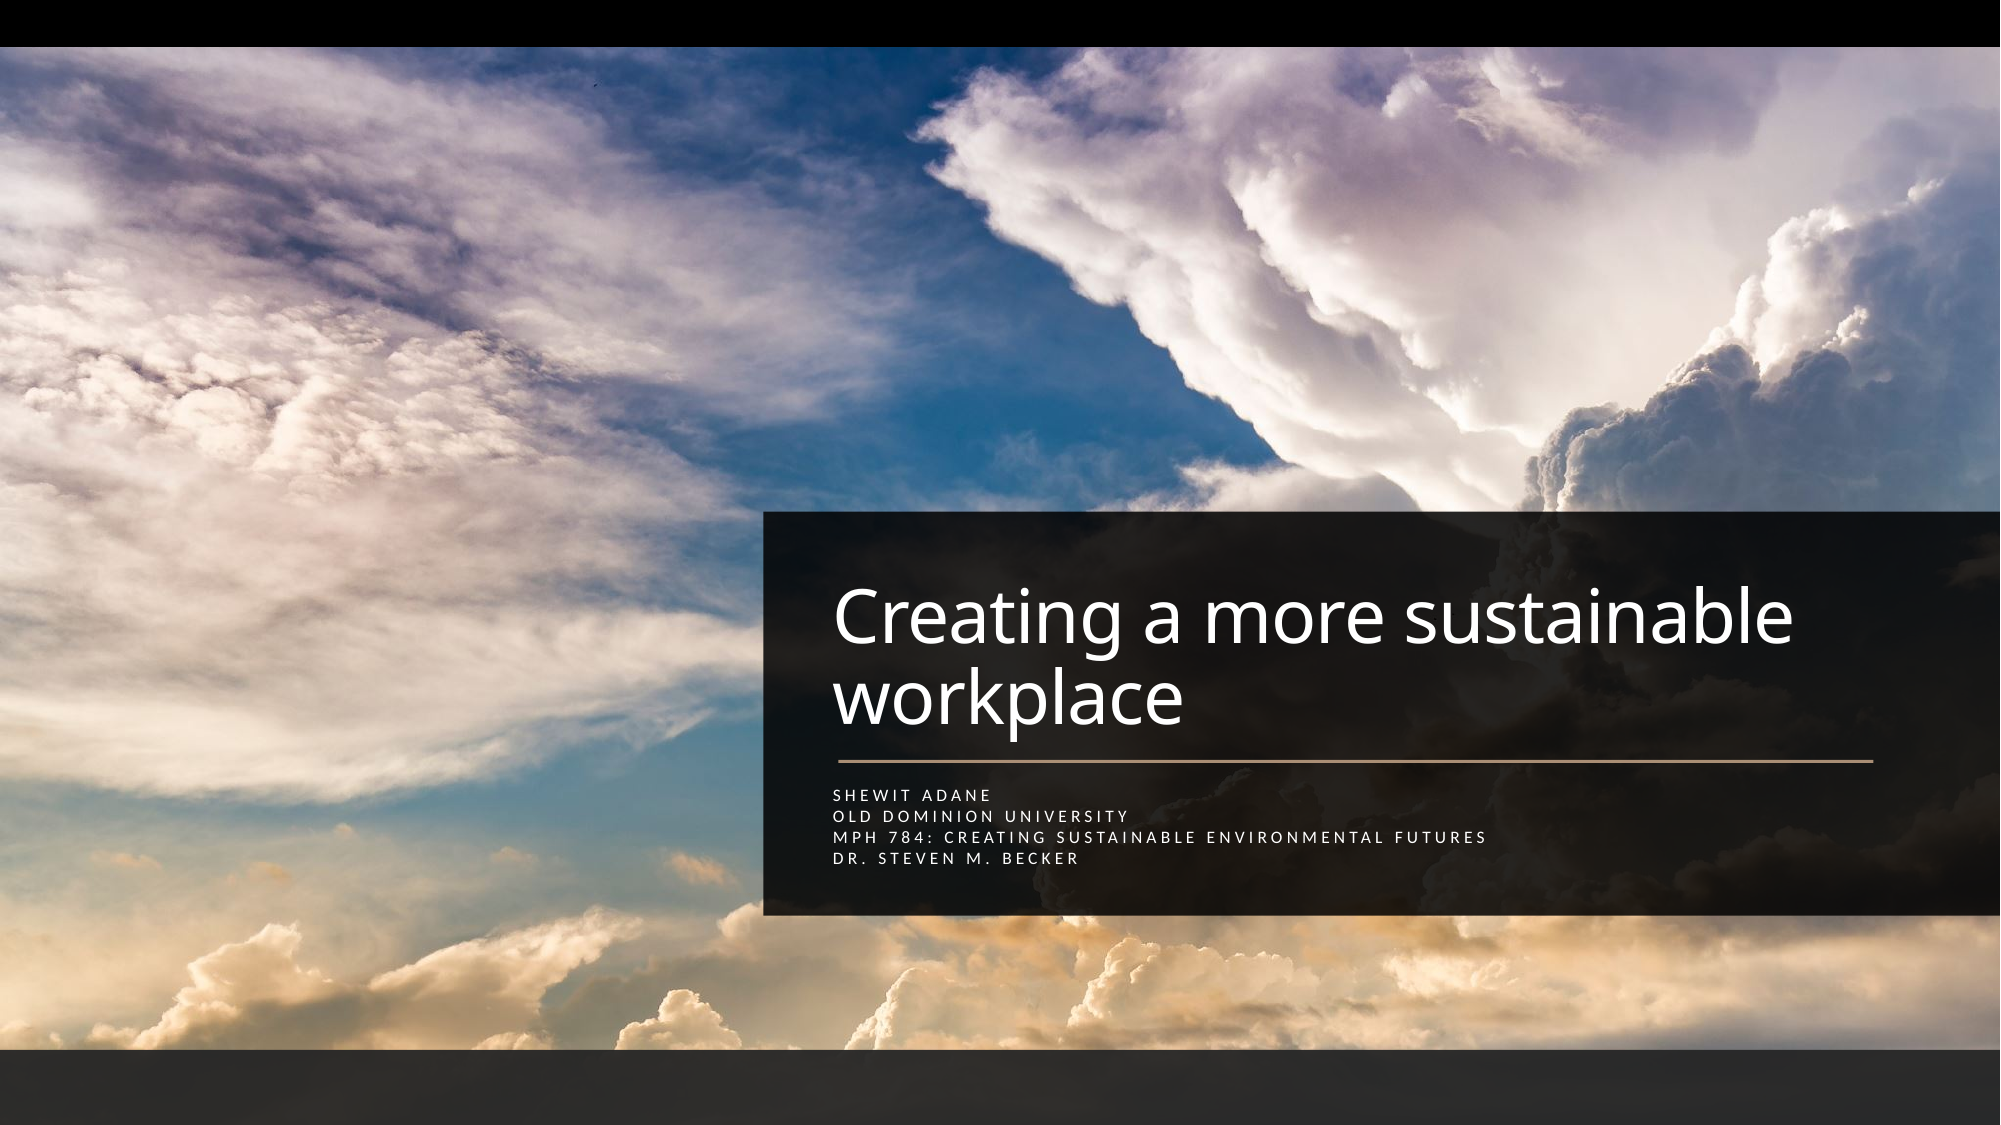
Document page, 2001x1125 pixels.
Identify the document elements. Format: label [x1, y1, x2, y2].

picture [0, 46, 2000, 1125]
text_box [0, 0, 2000, 46]
